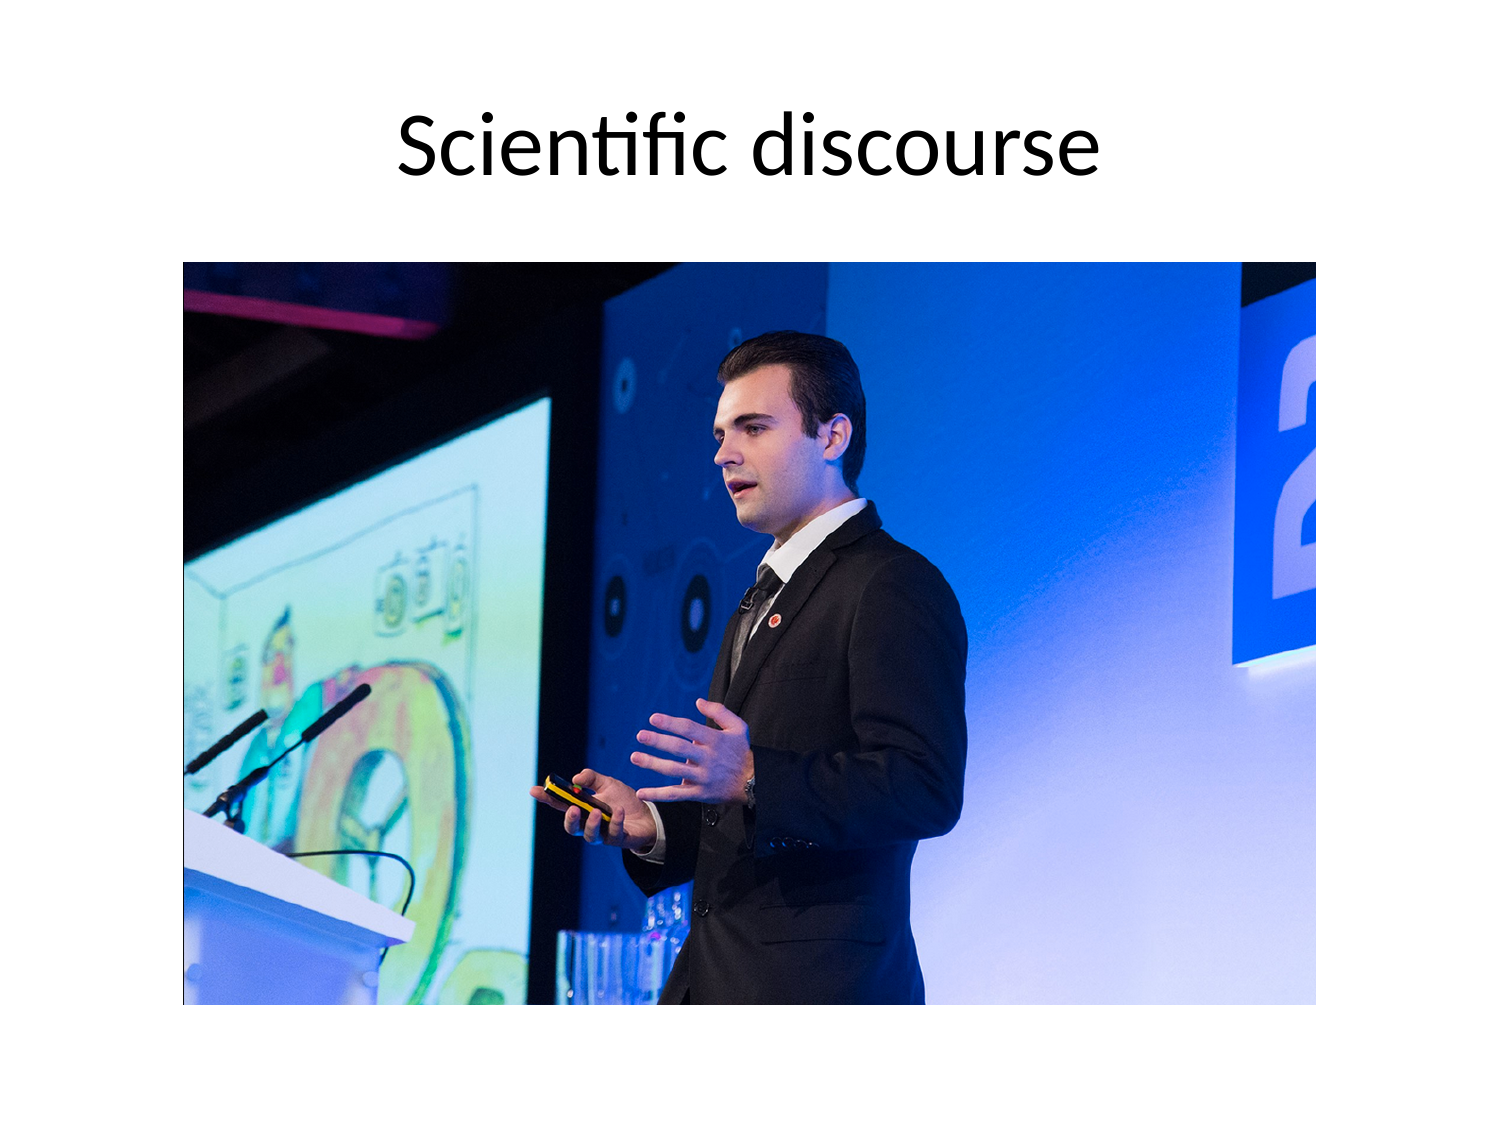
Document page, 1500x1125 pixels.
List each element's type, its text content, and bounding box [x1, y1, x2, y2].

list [183, 262, 1317, 1006]
title Scientific discourse [75, 45, 1425, 233]
